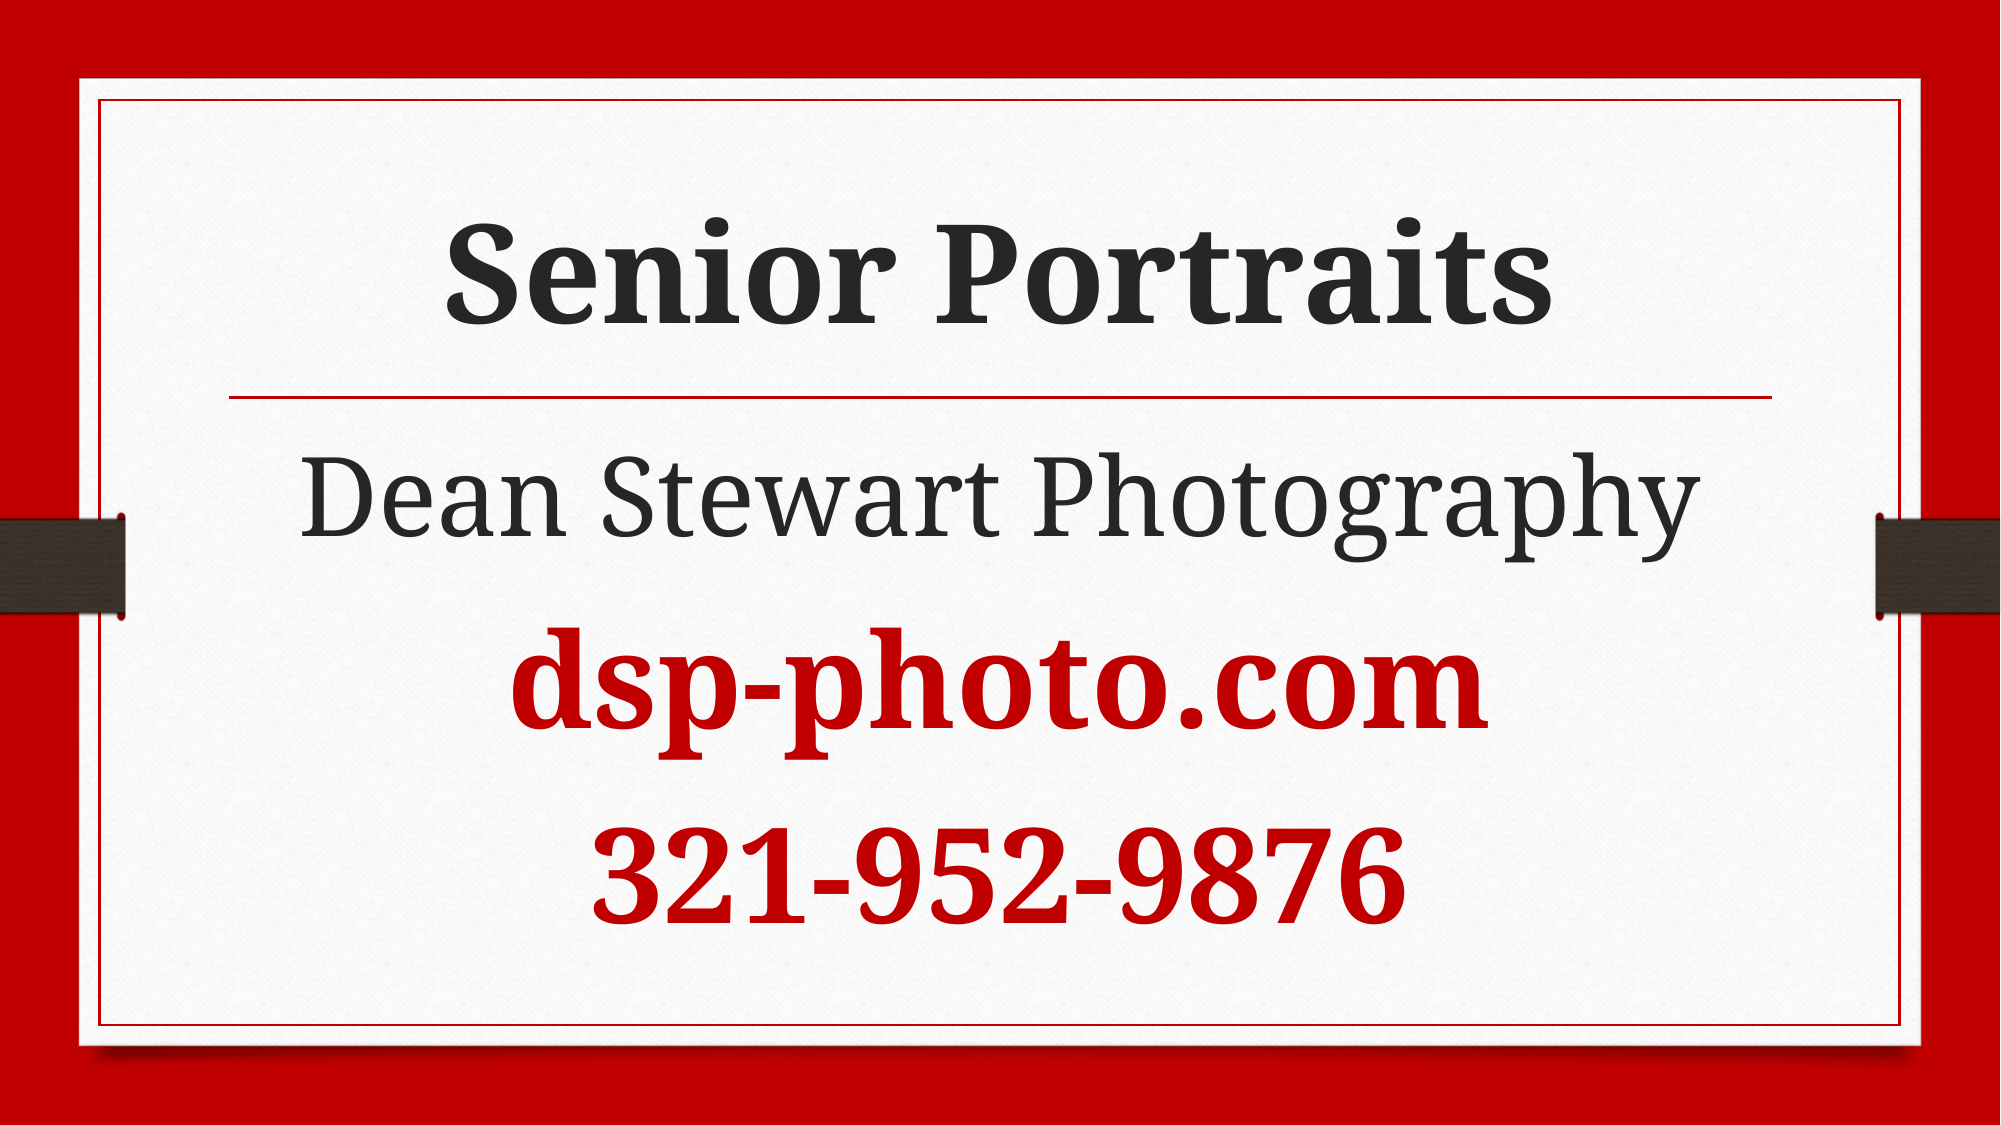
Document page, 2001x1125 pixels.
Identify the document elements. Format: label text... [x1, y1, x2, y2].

text_box [498, 532, 1502, 592]
picture [0, 0, 2001, 1125]
list Dean Stewart Photography dsp-photo.com 321-952-9876 [212, 419, 1788, 964]
title Senior Portraits [212, 161, 1788, 375]
